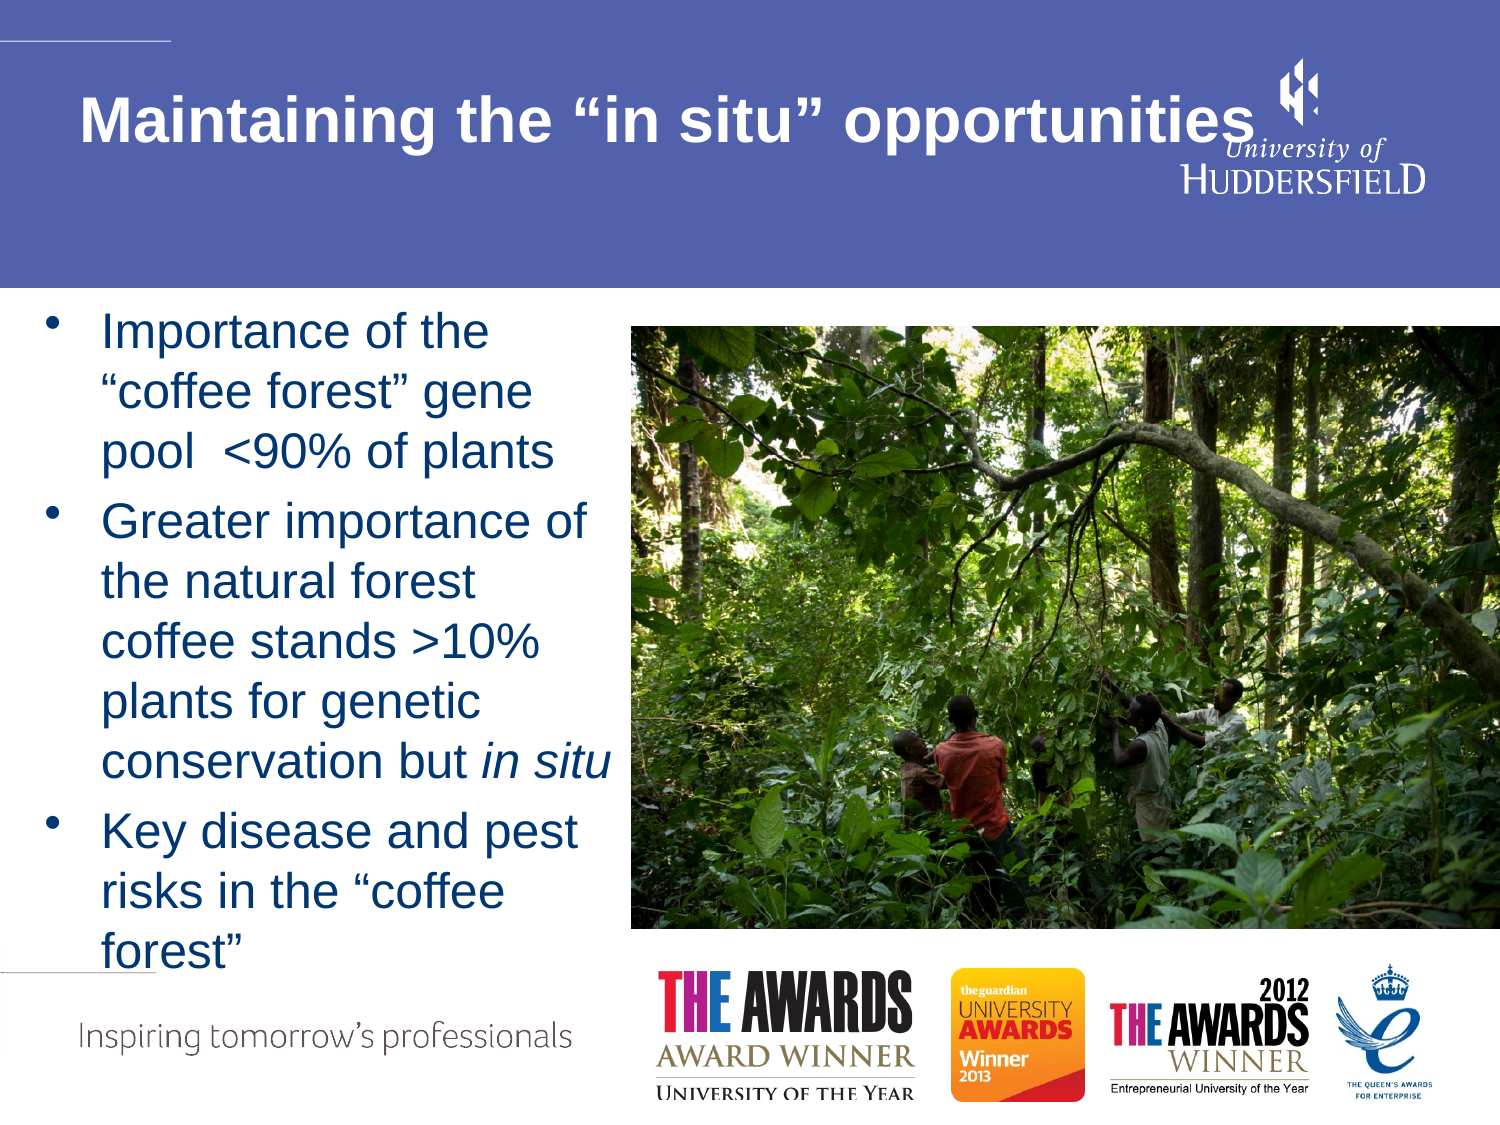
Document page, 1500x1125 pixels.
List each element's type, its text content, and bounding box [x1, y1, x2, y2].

picture [0, 944, 591, 1059]
title Maintaining the “in situ” opportunities [64, 42, 1415, 191]
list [631, 326, 1500, 929]
picture [1336, 964, 1432, 1102]
picture [951, 968, 1085, 1102]
list Importance of the “coffee forest” gene pool <90% of plants Greater importance of the natural forest coffee stands >10% plants for genetic conservation but in situ Key disease and pest risks in the “coffee forest” [29, 290, 632, 1005]
picture [1091, 964, 1329, 1102]
picture [0, 0, 1500, 288]
